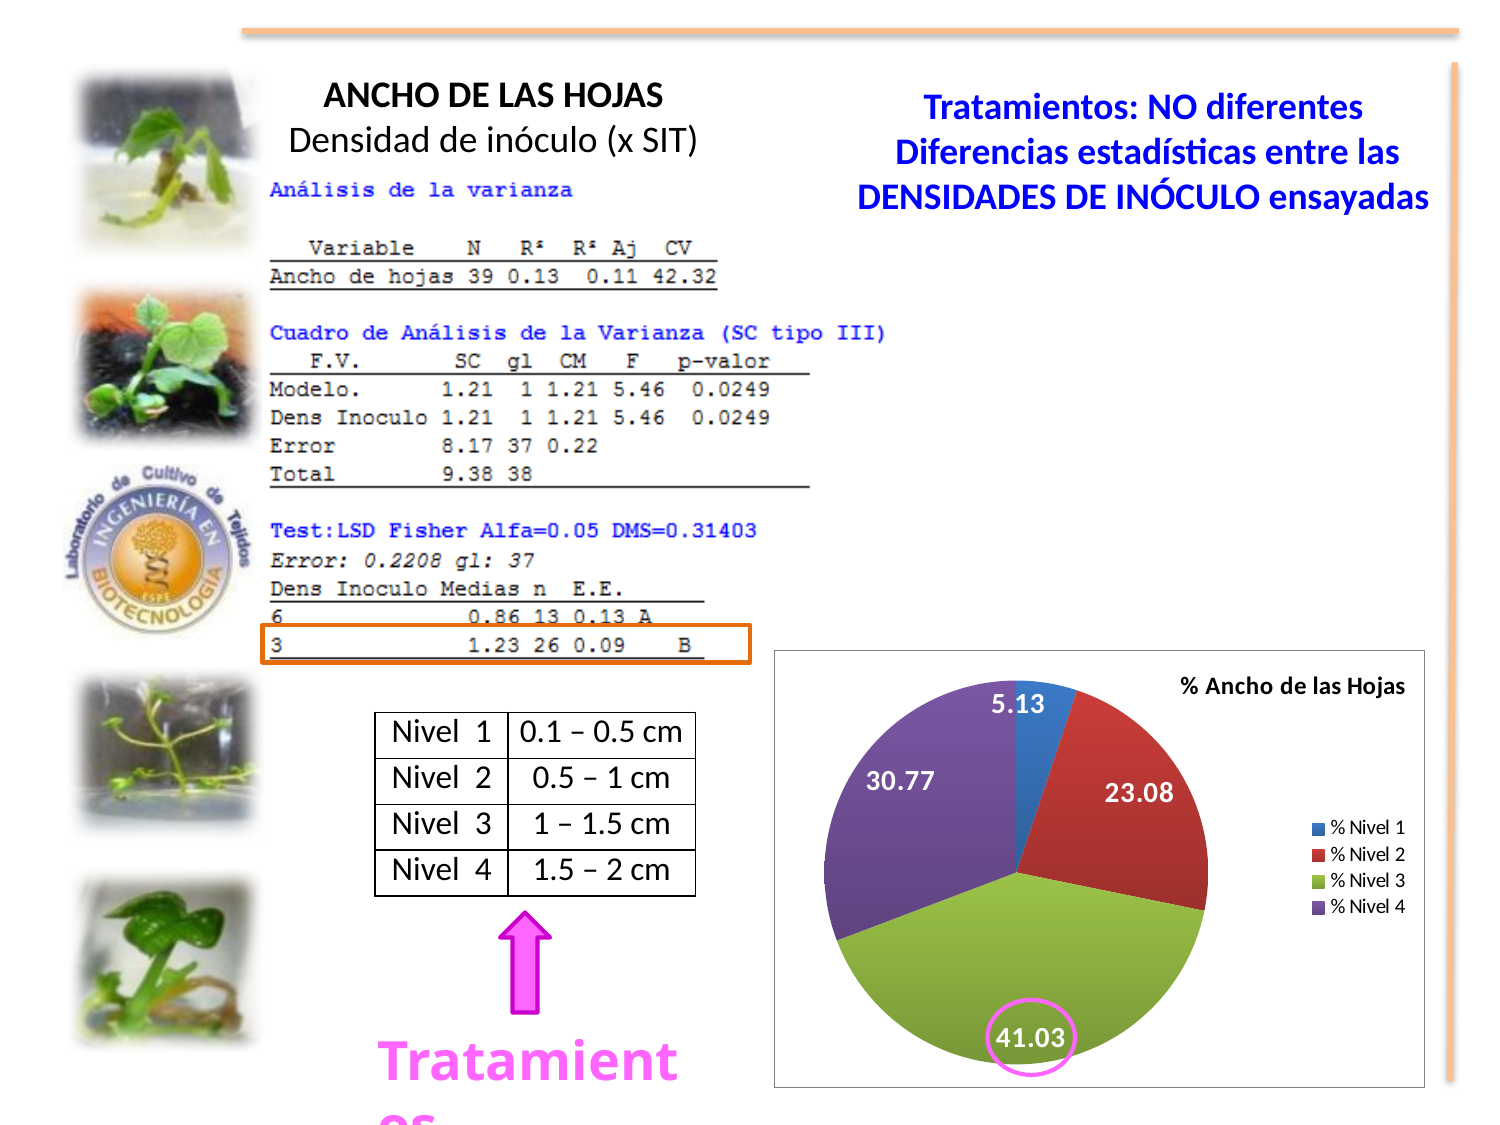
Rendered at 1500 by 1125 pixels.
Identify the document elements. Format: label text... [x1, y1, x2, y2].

table_header 0.1 – 0.5 cm [509, 713, 695, 758]
table_cell Nivel 2 [376, 759, 507, 804]
table_cell Nivel 4 [376, 851, 507, 895]
table_cell 1.5 – 2 cm [509, 851, 695, 895]
table_cell Nivel 3 [376, 805, 507, 849]
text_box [62, 62, 267, 1055]
text_box Tratamientos [362, 1019, 713, 1125]
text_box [774, 649, 1426, 1088]
picture [262, 174, 1113, 663]
table_cell 0.5 – 1 cm [509, 759, 695, 804]
table_header Nivel 1 [376, 713, 507, 758]
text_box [1449, 62, 1455, 1082]
text_box [498, 910, 552, 1015]
table_cell 1 – 1.5 cm [509, 805, 695, 849]
text_box ANCHO DE LAS HOJAS Densidad de inóculo (x SIT) [268, 62, 725, 168]
text_box Tratamientos: NO diferentes Diferencias estadísticas entre las DENSIDADES DE INÓCULO ensayadas [837, 74, 1444, 225]
